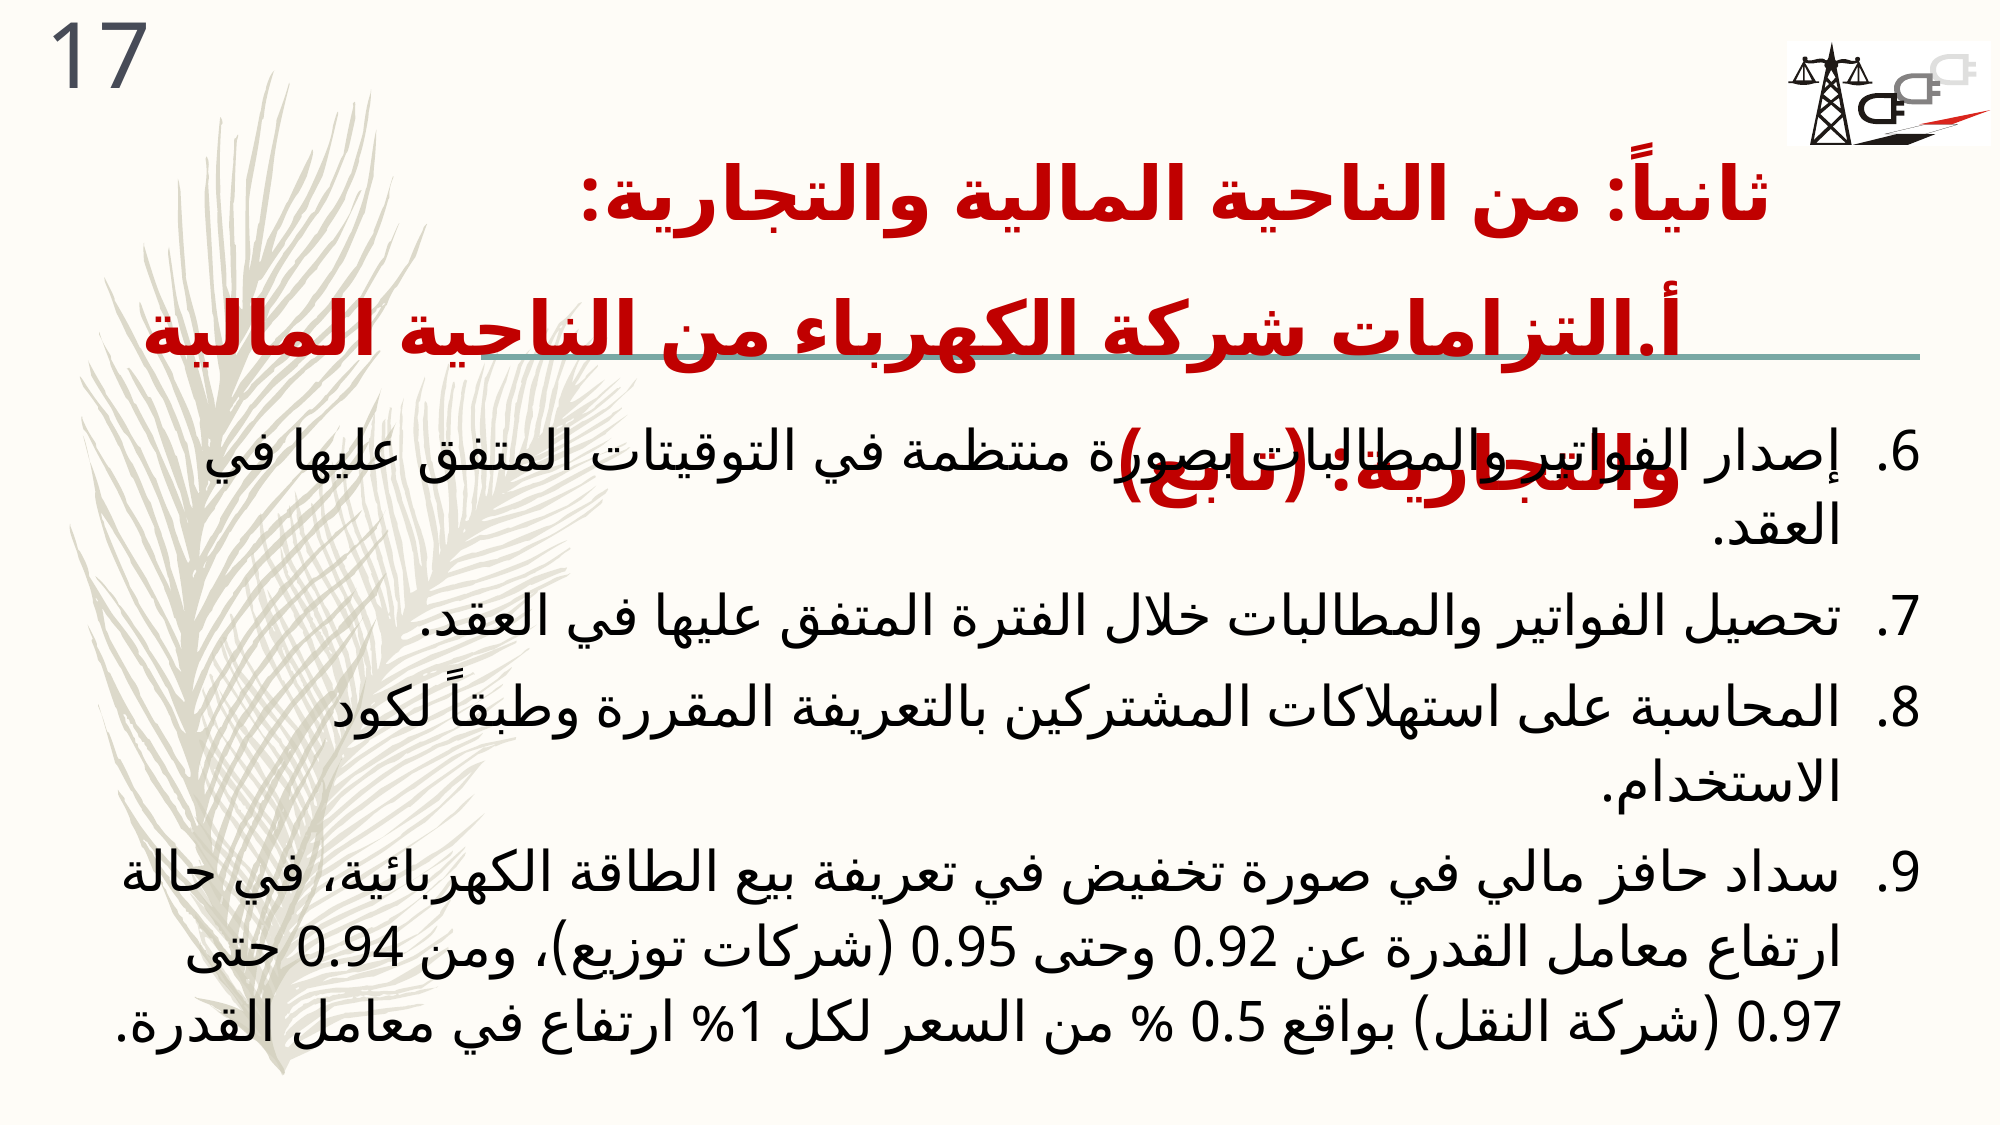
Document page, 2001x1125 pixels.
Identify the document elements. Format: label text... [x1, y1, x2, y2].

title ثانياً: من الناحية المالية والتجارية: ‌أ. التزامات شركة الكهرباء من الناحية المالية والتجارية: (تابع) [94, 93, 1788, 399]
slide_number 17 [30, 29, 340, 129]
list إصدار الفواتير والمطالبات بصورة منتظمة في التوقيتات المتفق عليها في العقد. تحصيل الفواتير والمطالبات خلال الفترة المتفق عليها في العقد. المحاسبة على استهلاكات المشتركين بالتعريفة المقررة وطبقاً لكود الاستخدام. سداد حافز مالي في صورة تخفيض في تعريفة بيع الطاقة الكهربائية، في حالة ارتفاع معامل القدرة عن 0.92 وحتى 0.95 (شركات توزيع)، ومن 0.94 حتى 0.97 (شركة النقل) بواقع 0.5 % من السعر لكل 1% ارتفاع في معامل القدرة. [66, 399, 1930, 1073]
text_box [1787, 40, 1992, 146]
